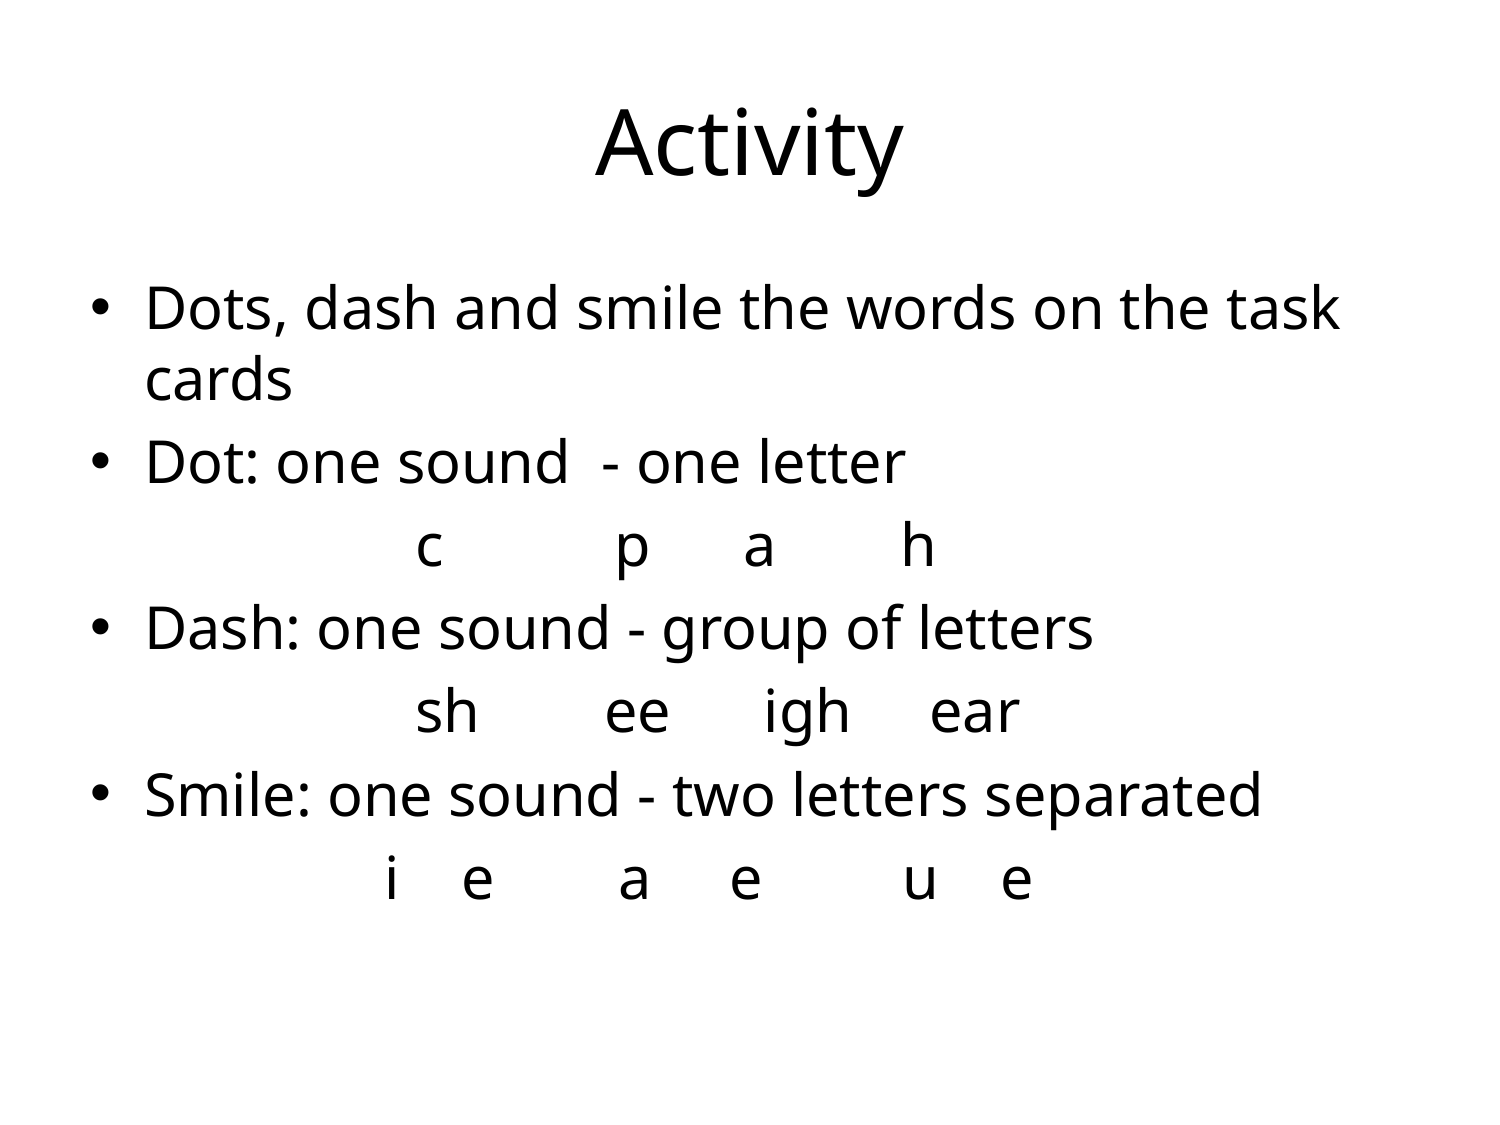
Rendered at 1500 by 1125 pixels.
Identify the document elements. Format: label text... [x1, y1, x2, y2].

list Dots, dash and smile the words on the task cards Dot: one sound - one letter c p a h Dash: one sound - group of letters sh ee igh ear Smile: one sound - two letters separated i e a e u e [75, 262, 1425, 1005]
title Activity [75, 45, 1425, 233]
